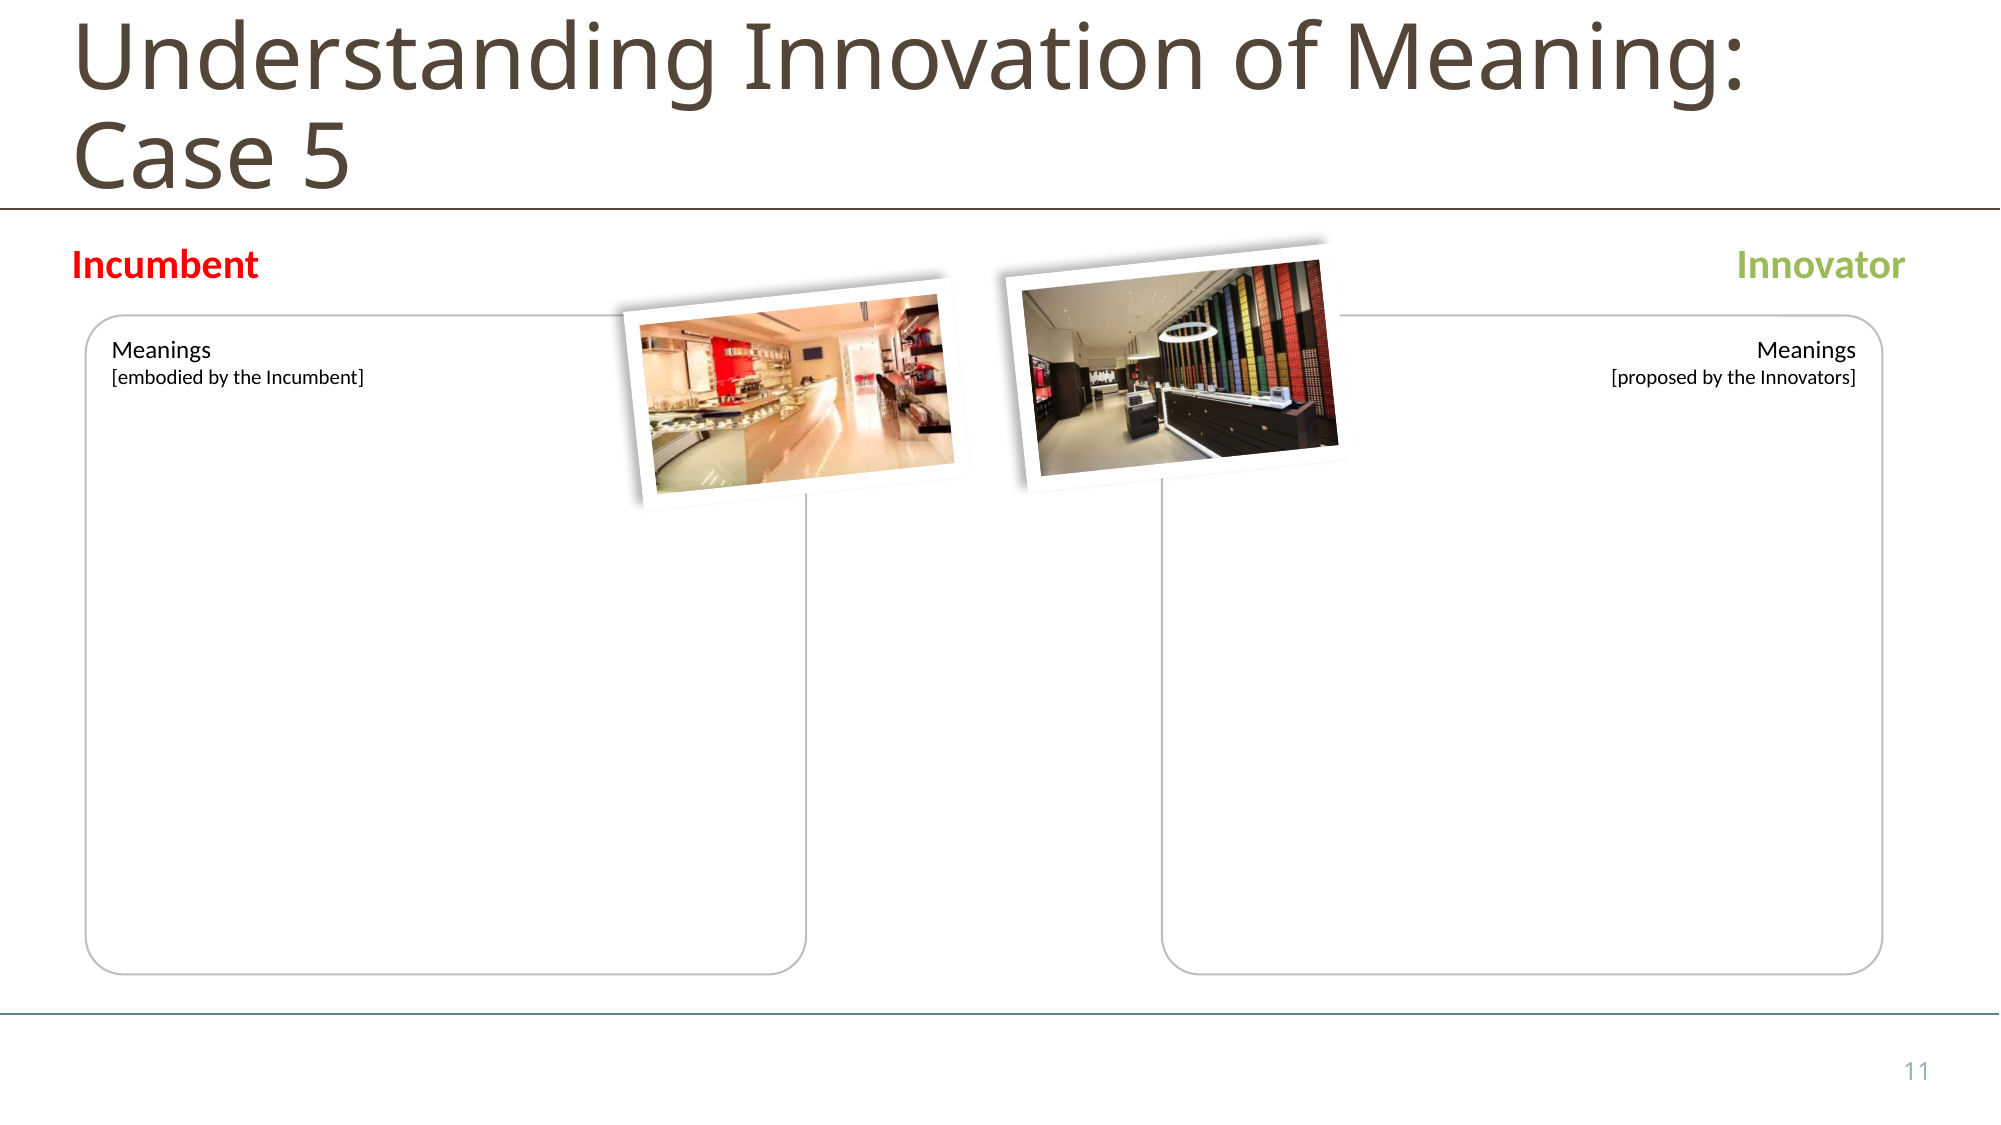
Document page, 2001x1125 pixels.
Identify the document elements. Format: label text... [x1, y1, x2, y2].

text_box Innovator [1458, 229, 1921, 295]
text_box Incumbent [56, 229, 520, 295]
picture [1022, 260, 1338, 476]
title Understanding Innovation of Meaning: Case 5 [56, 22, 1944, 196]
text_box Meanings [embodied by the Incumbent] [84, 314, 808, 976]
picture [640, 294, 954, 494]
text_box Meanings [proposed by the Innovators] [1160, 314, 1884, 976]
slide_number 11 [1496, 1042, 1947, 1103]
